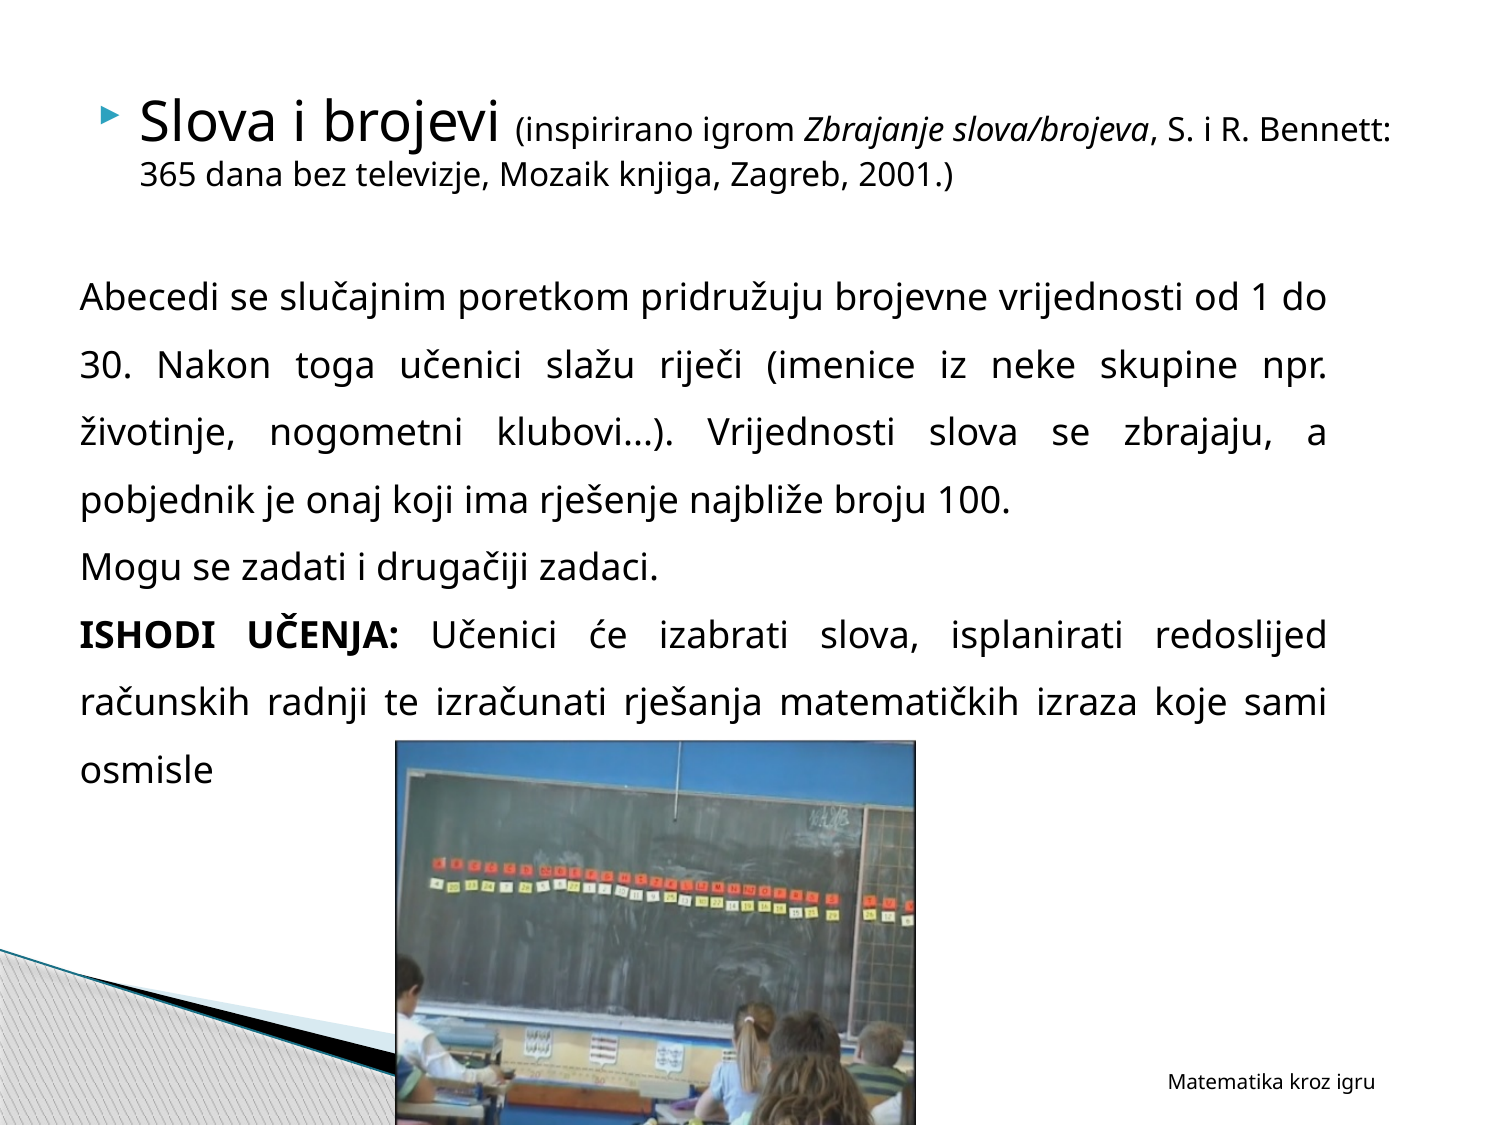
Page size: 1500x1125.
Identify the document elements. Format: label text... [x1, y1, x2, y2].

footer Matematika kroz igru [920, 1023, 1391, 1102]
text_box Abecedi se slučajnim poretkom pridružuju brojevne vrijednosti od 1 do 30. Nakon toga učenici slažu riječi (imenice iz neke skupine npr. životinje, nogometni klubovi...). Vrijednosti slova se zbrajaju, a pobjednik je onaj koji ima rješenje najbliže broju 100. Mogu se zadati i drugačiji zadaci. ISHODI UČENJA: Učenici će izabrati slova, isplanirati redoslijed računskih radnji te izračunati rješanja matematičkih izraza koje sami osmisle [64, 266, 1344, 949]
text_box Slova i brojevi (inspirirano igrom Zbrajanje slova/brojeva, S. i R. Bennett: 365 dana bez televizje, Mozaik knjiga, Zagreb, 2001.) [64, 78, 1415, 266]
picture [395, 739, 916, 1125]
